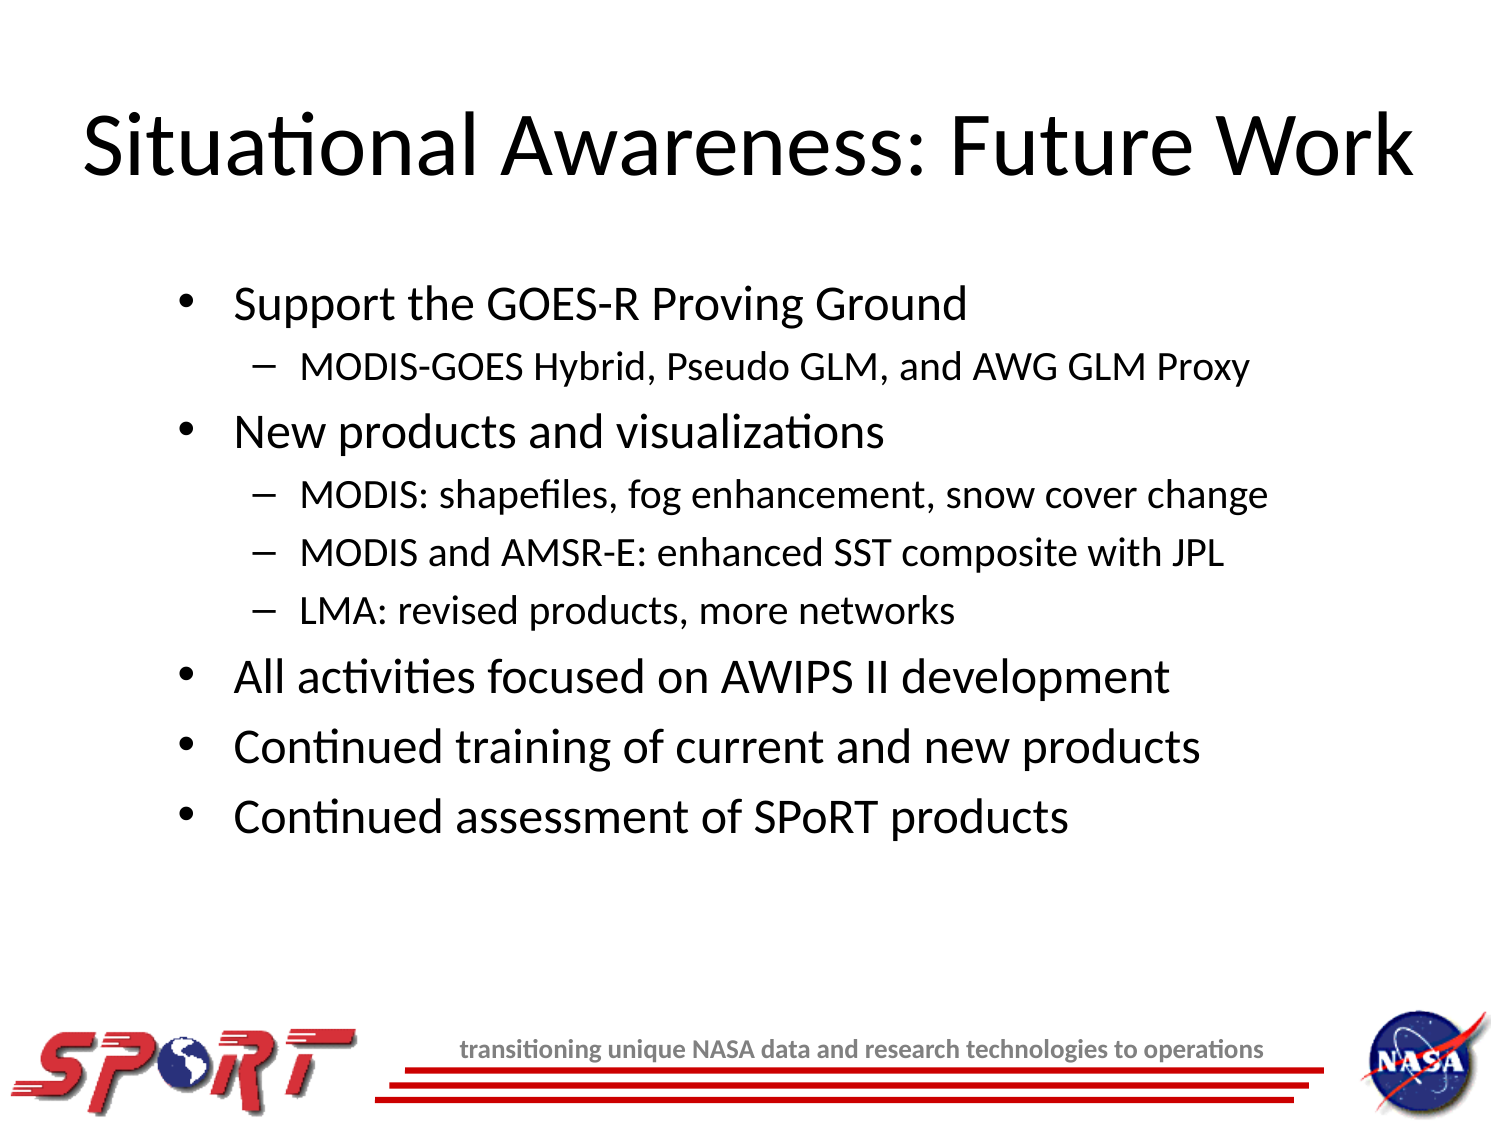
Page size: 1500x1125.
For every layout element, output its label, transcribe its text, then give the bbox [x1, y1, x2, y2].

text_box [0, 1007, 1491, 1125]
title Situational Awareness: Future Work [37, 44, 1463, 233]
list Support the GOES-R Proving Ground MODIS-GOES Hybrid, Pseudo GLM, and AWG GLM Proxy New products and visualizations MODIS: shapefiles, fog enhancement, snow cover change MODIS and AMSR-E: enhanced SST composite with JPL LMA: revised products, more networks All activities focused on AWIPS II development Continued training of current and new products Continued assessment of SPoRT products [162, 262, 1426, 976]
